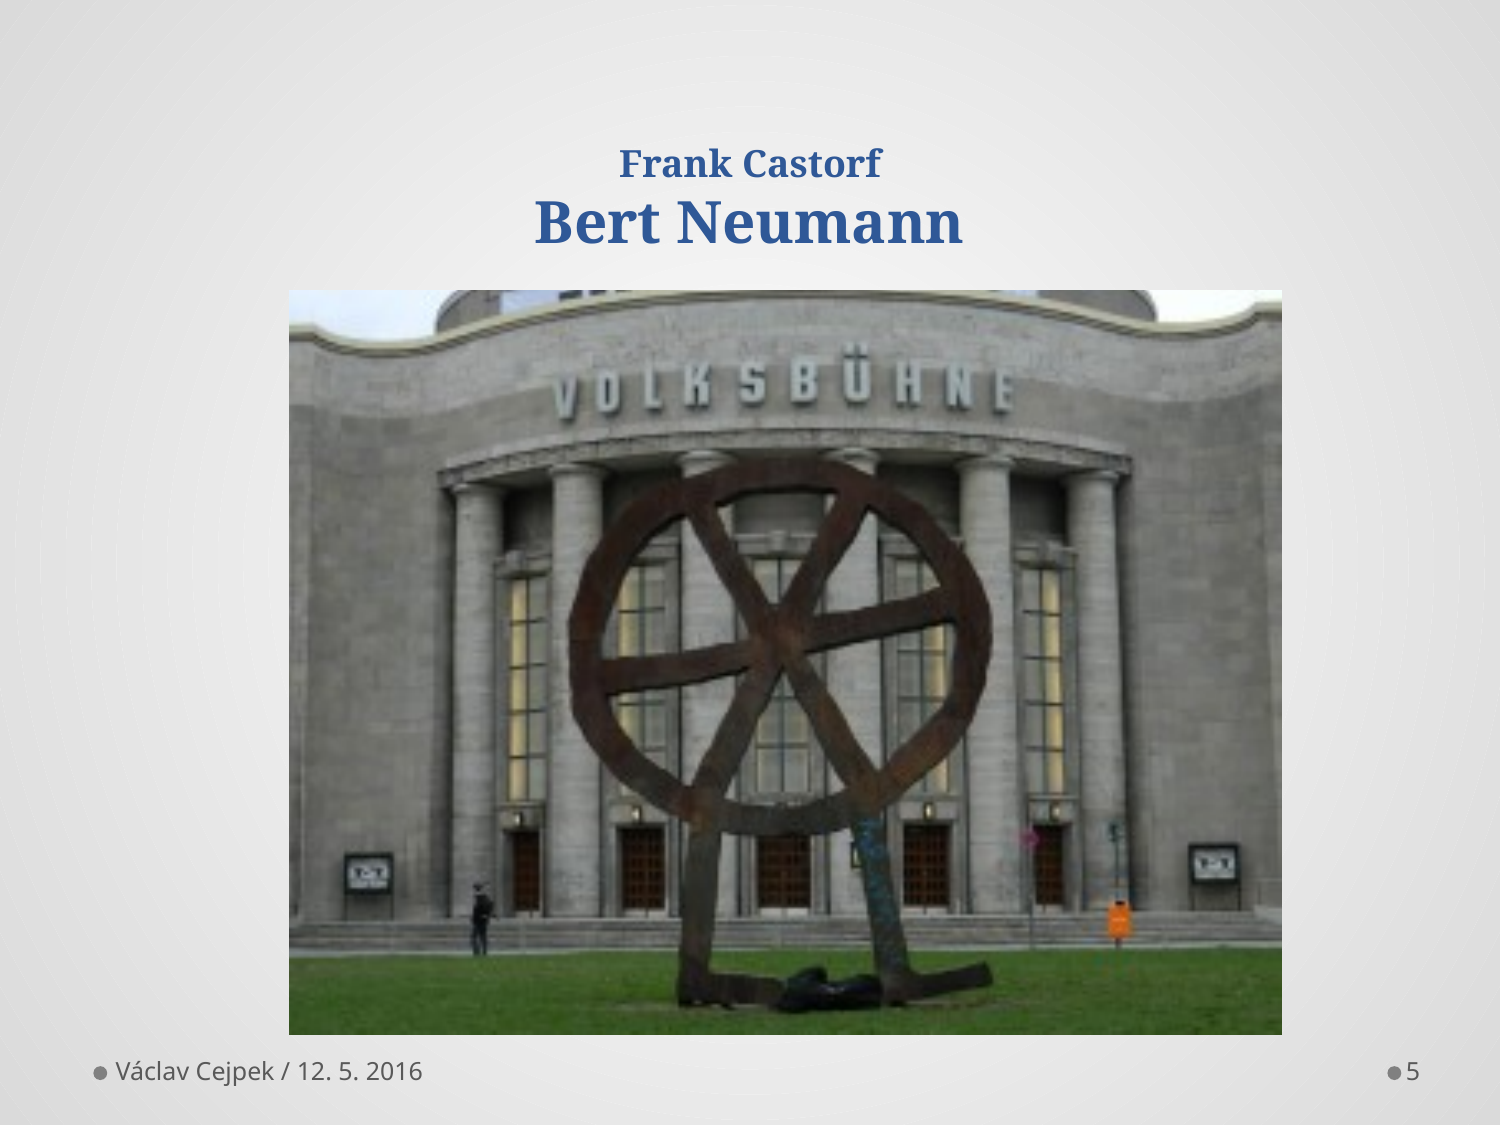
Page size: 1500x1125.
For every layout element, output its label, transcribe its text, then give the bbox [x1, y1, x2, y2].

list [288, 290, 1282, 1036]
title Frank Castorf Bert Neumann [75, 0, 1425, 263]
slide_number 5 [1401, 1042, 1494, 1103]
footer Václav Cejpek / 12. 5. 2016 [108, 1042, 576, 1103]
